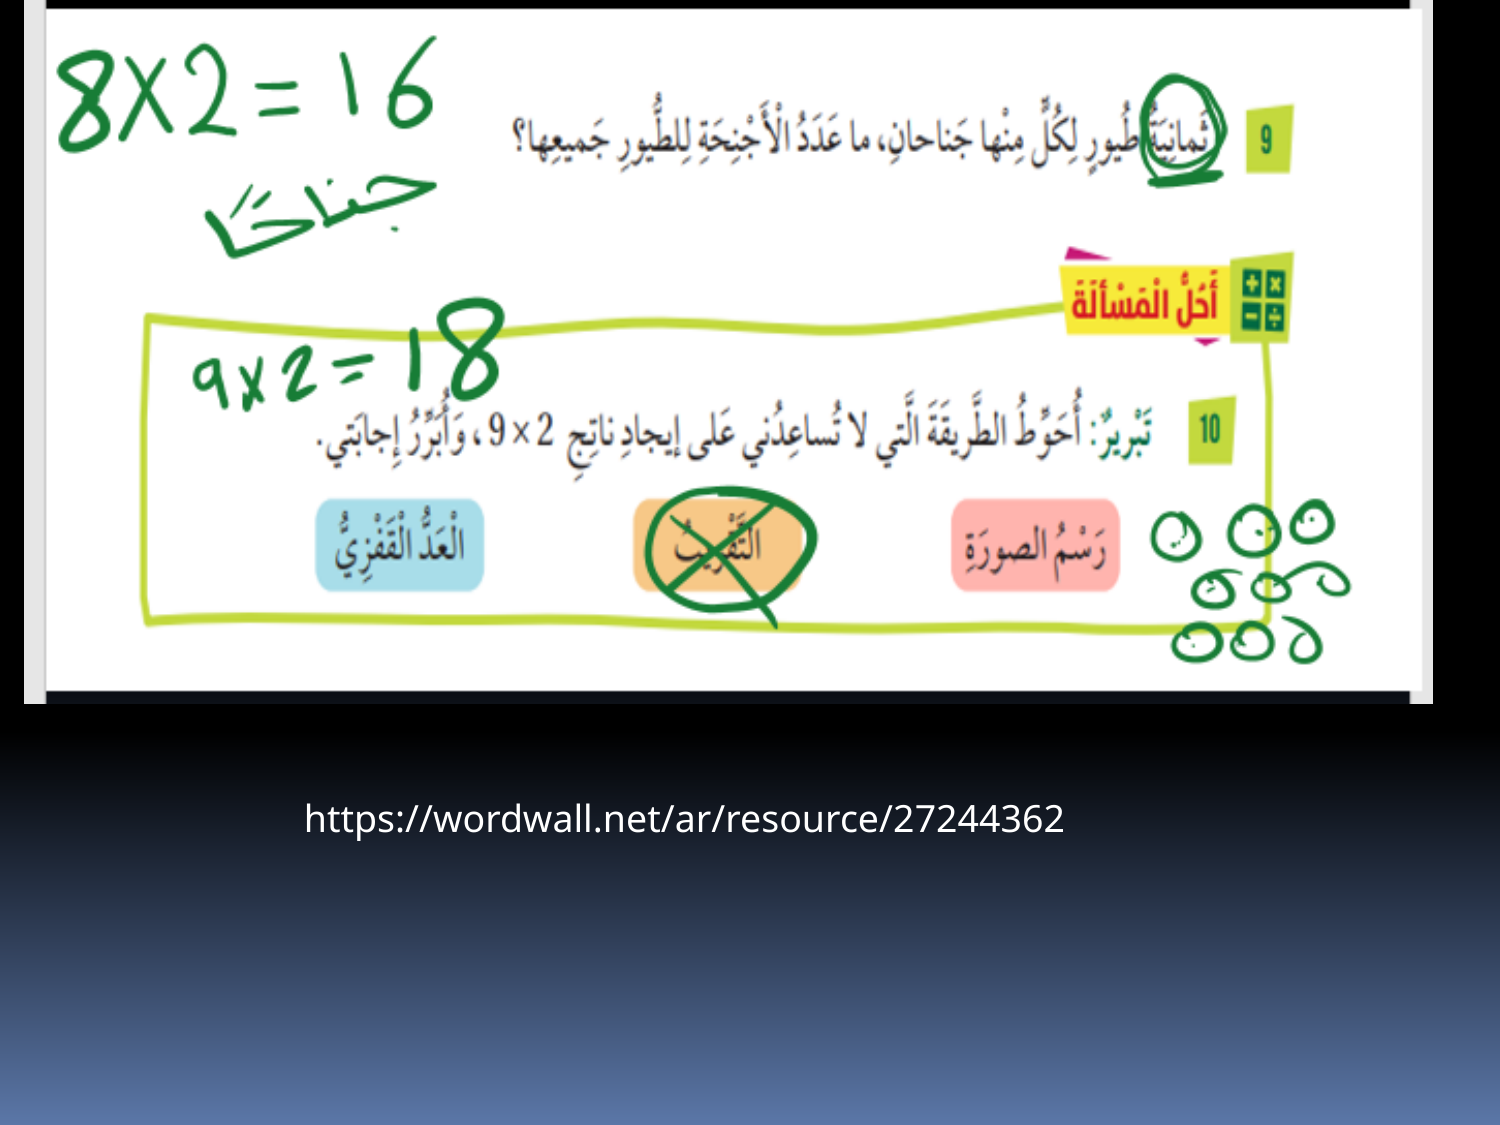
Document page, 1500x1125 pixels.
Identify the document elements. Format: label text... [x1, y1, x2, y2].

picture [24, 0, 1434, 705]
text_box https://wordwall.net/ar/resource/27244362 [289, 787, 1081, 848]
